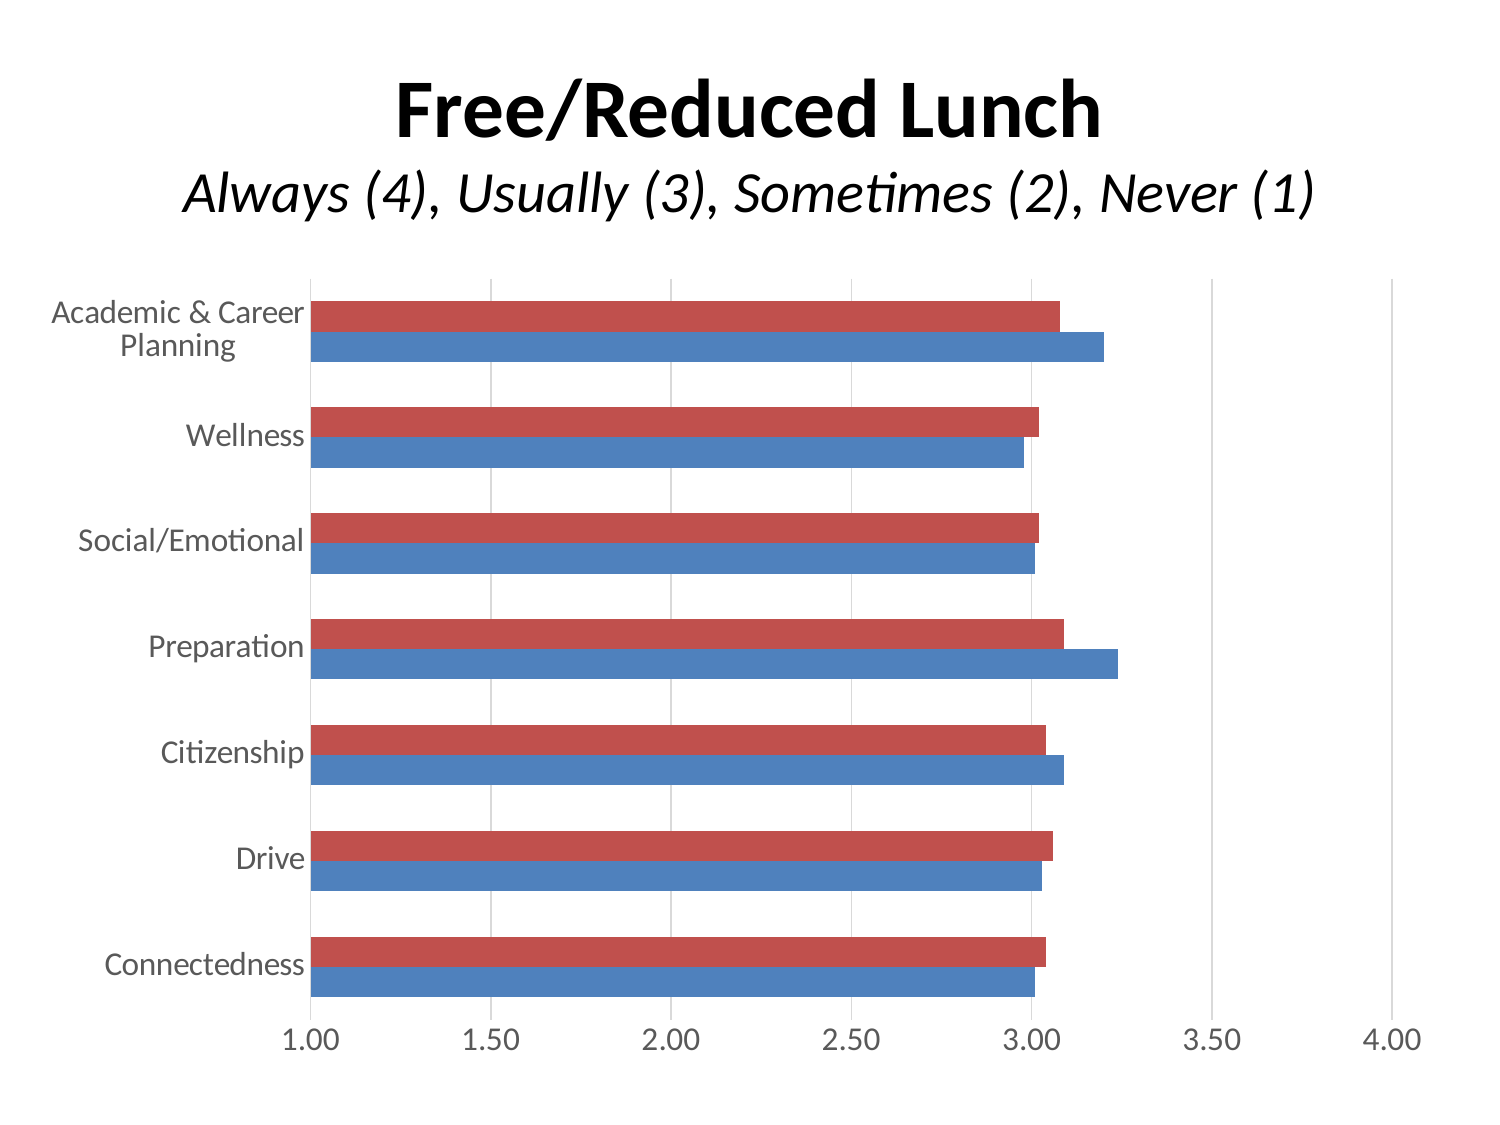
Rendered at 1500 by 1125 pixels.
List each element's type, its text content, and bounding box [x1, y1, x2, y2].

title Free/Reduced Lunch Always (4), Usually (3), Sometimes (2), Never (1) [75, 45, 1425, 233]
chart [49, 262, 1451, 1076]
